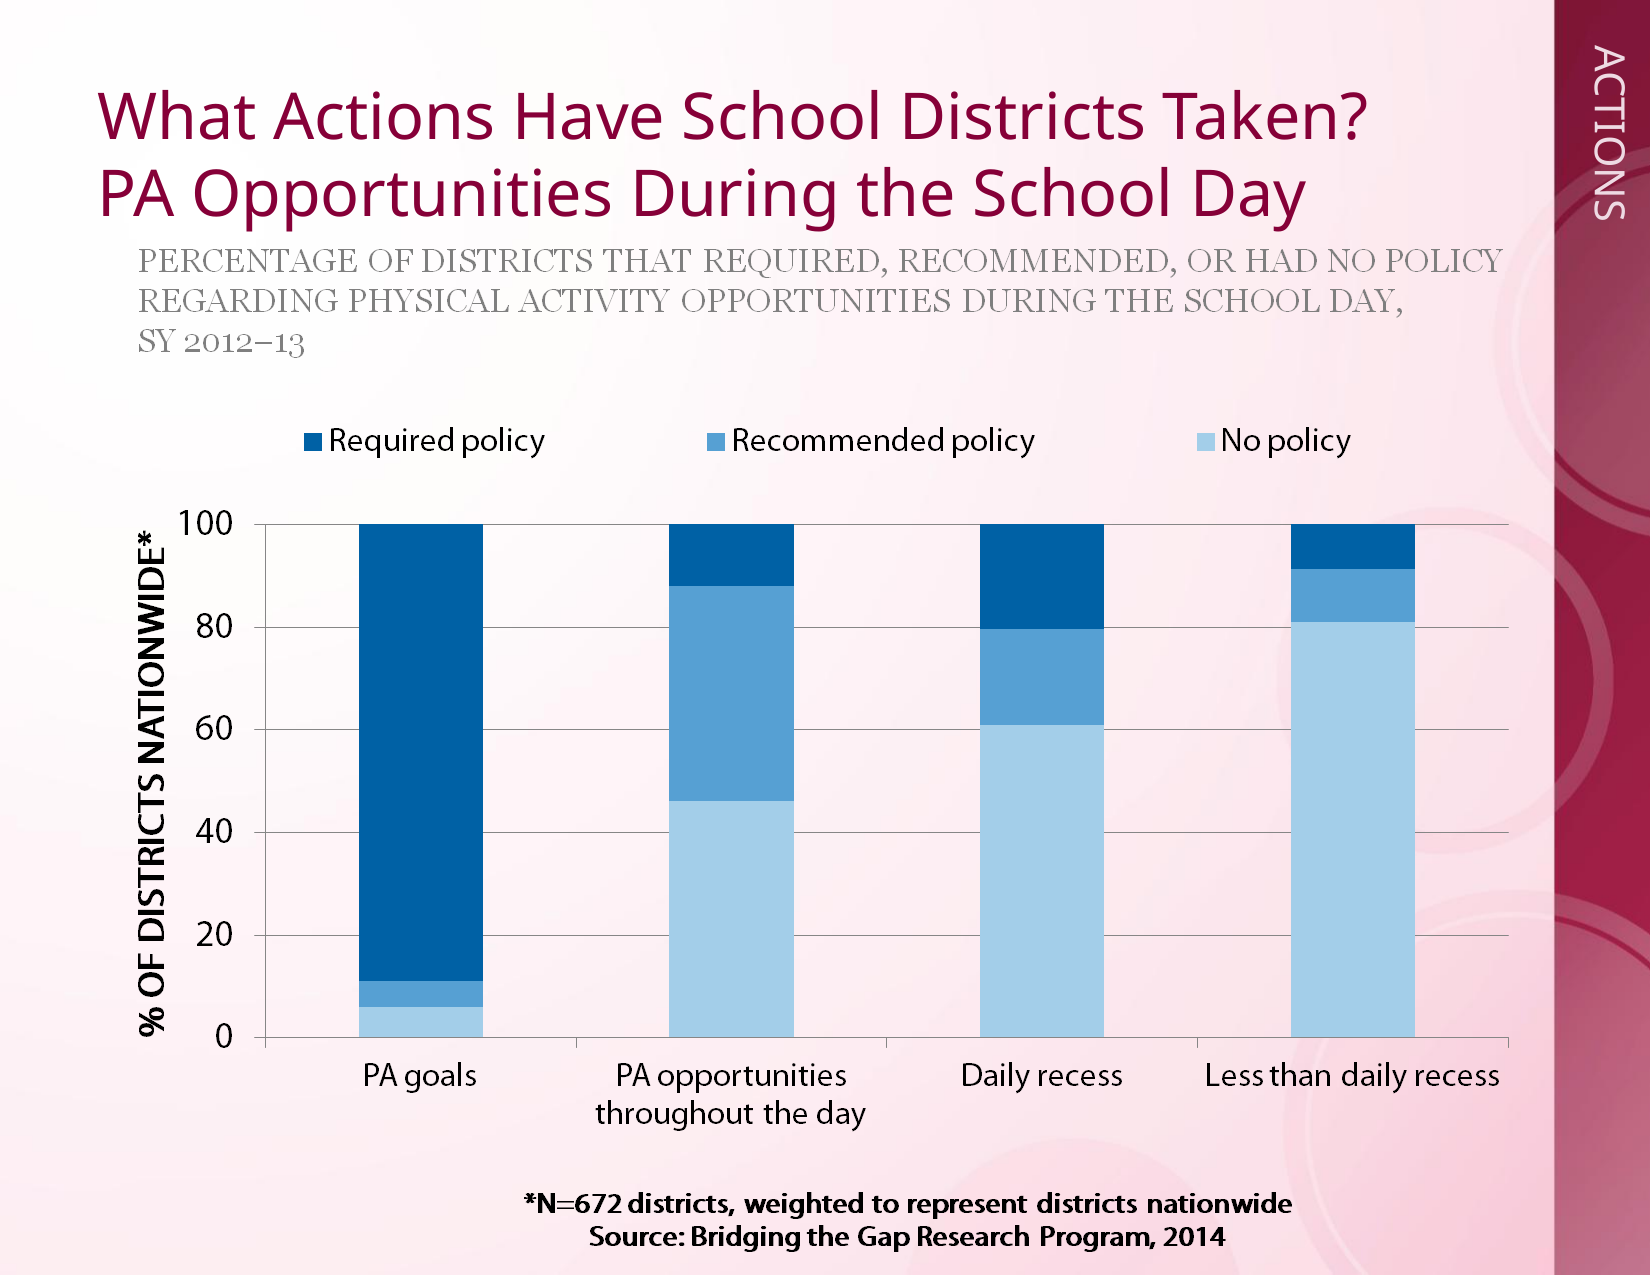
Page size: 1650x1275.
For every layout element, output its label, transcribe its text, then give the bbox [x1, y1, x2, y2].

picture [0, 0, 1650, 1275]
title What Actions Have School Districts Taken? PA Opportunities During the School Day [82, 87, 1483, 217]
